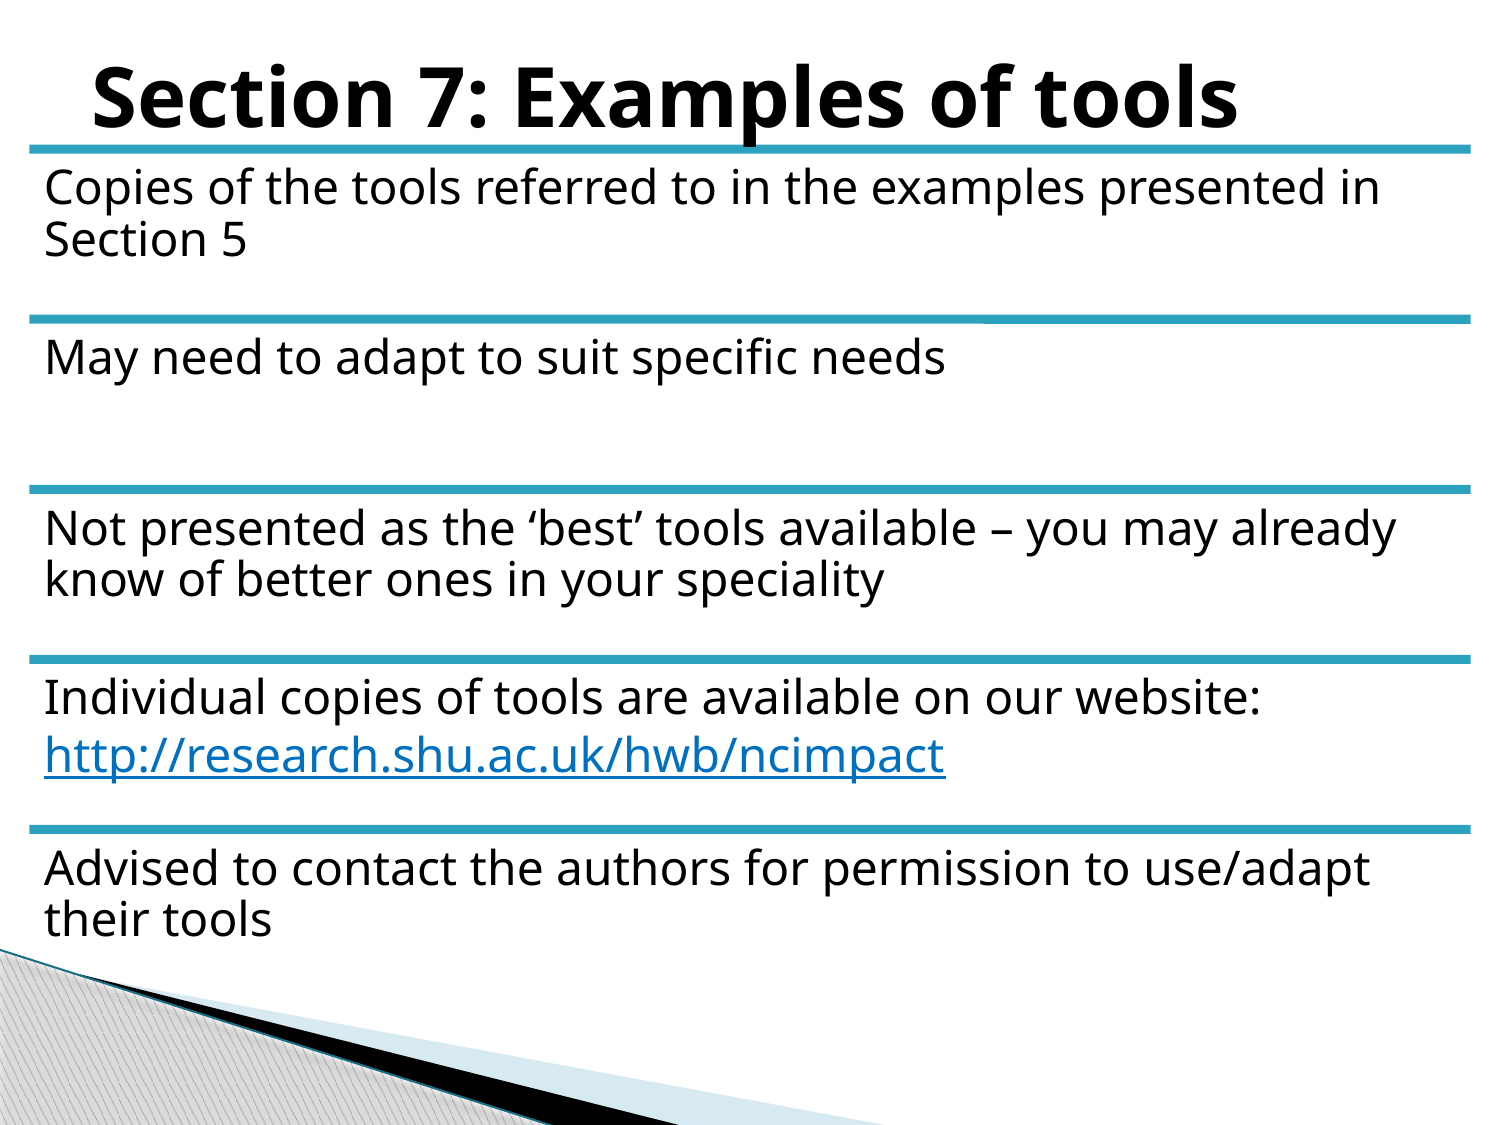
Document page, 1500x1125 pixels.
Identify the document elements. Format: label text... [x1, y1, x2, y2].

title Section 7: Examples of tools [76, 0, 1427, 148]
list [29, 148, 1471, 1000]
